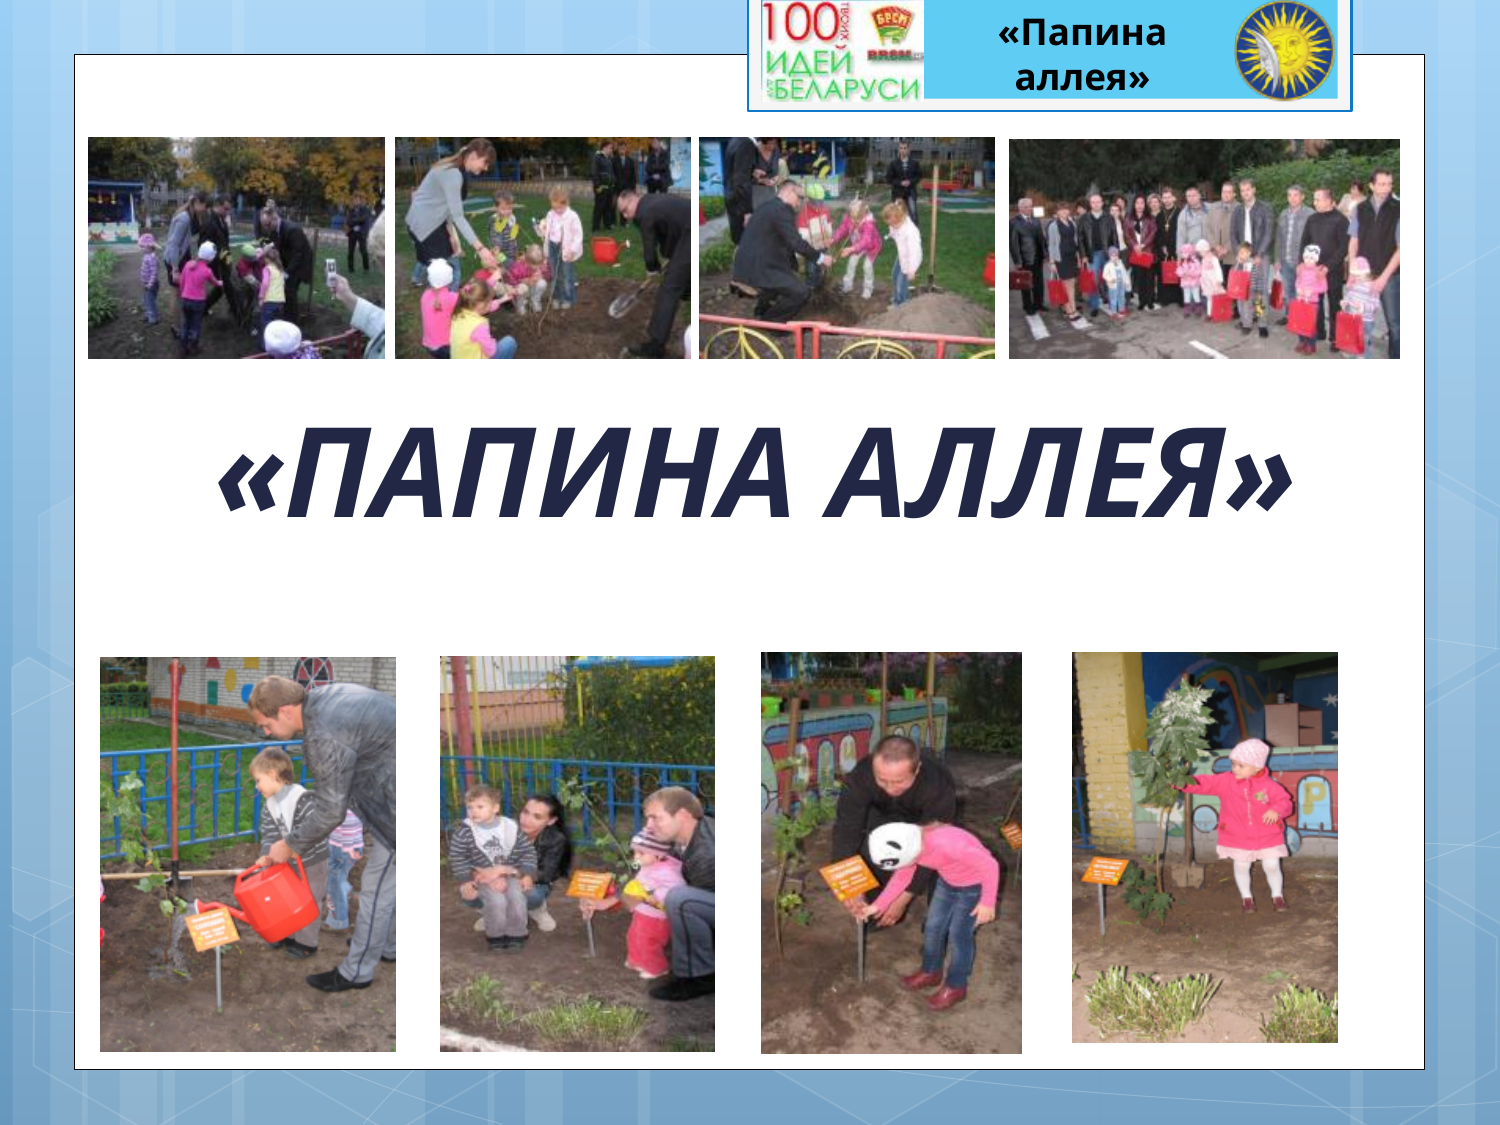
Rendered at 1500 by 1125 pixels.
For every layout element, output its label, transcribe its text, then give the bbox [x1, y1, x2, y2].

picture [761, 0, 925, 102]
picture [1009, 139, 1400, 360]
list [88, 136, 385, 360]
picture [439, 656, 715, 1052]
picture [100, 656, 396, 1052]
picture [1072, 651, 1338, 1044]
list «Папина аллея» [927, 0, 1229, 105]
text_box «ПАПИНА АЛЛЕЯ» [100, 385, 1400, 610]
picture [1234, 0, 1338, 106]
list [698, 136, 995, 360]
picture [395, 136, 692, 360]
picture [761, 651, 1022, 1054]
